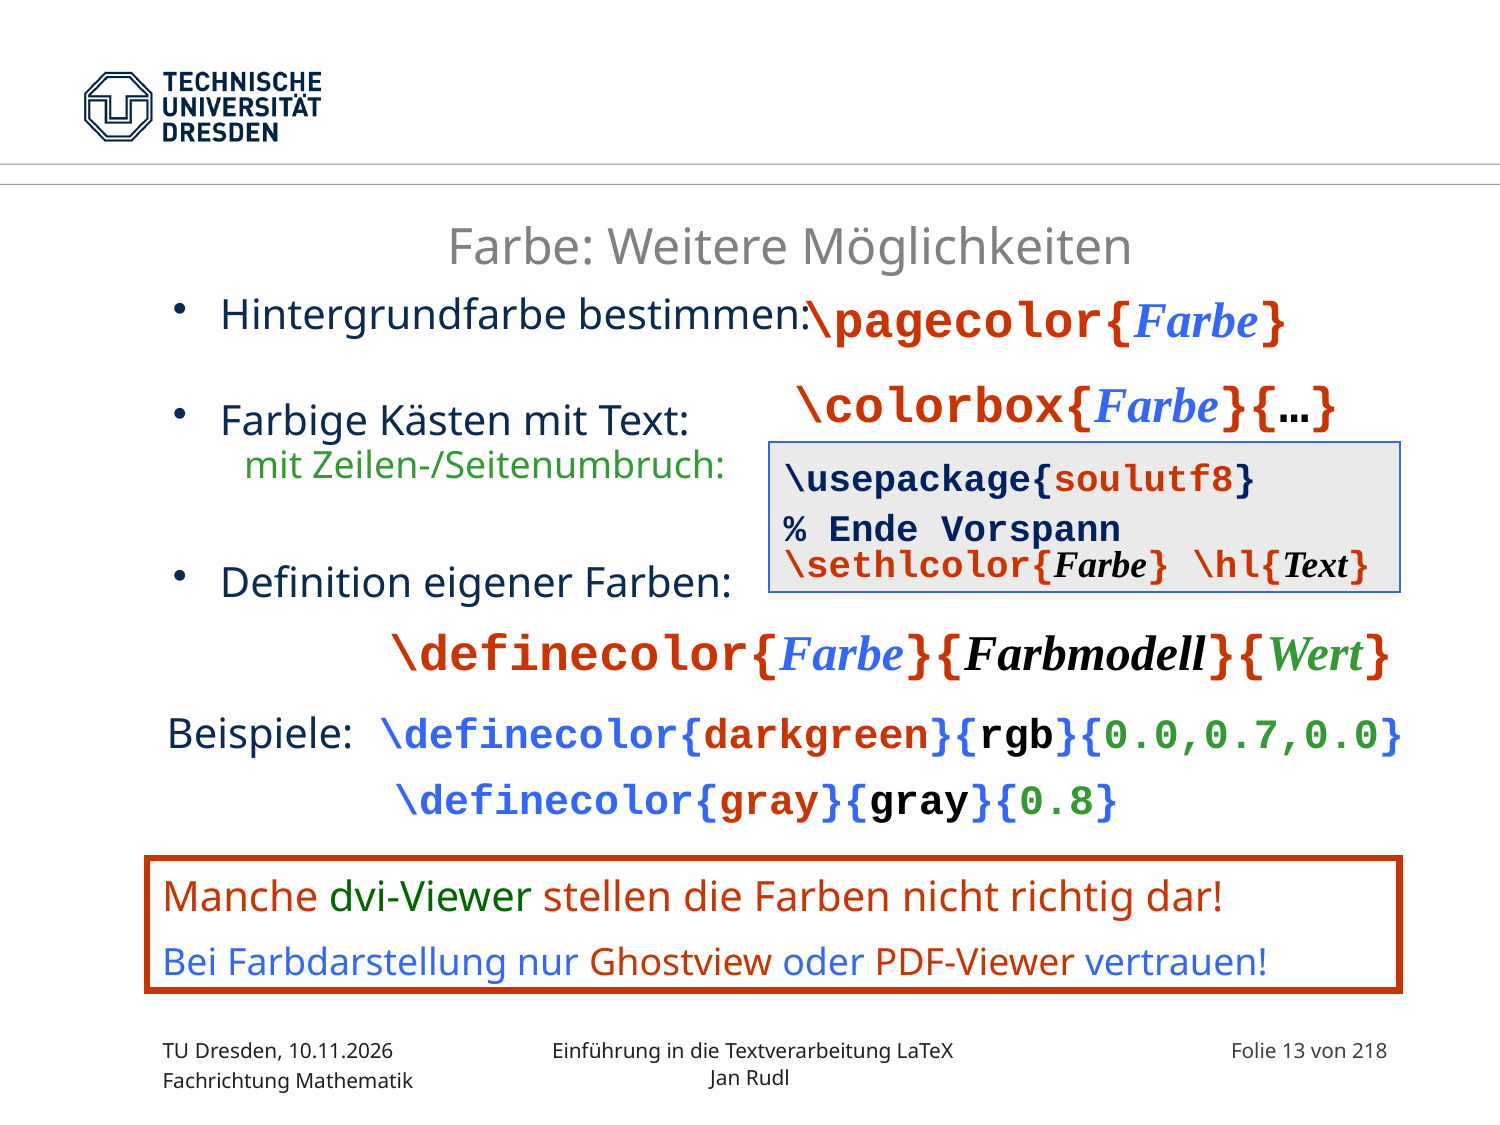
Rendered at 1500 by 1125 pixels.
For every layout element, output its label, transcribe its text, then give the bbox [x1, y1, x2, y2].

text_box \pagecolor{Farbe} \colorbox{Farbe}{…} mit Zeilen-/Seitenumbruch: \definecolor{Farbe}{Farbmodell}{Wert} Beispiele: \definecolor{darkgreen}{rgb}{0.0,0.7,0.0} \definecolor{gray}{gray}{0.8} [91, 280, 1430, 832]
text_box Farbe: Weitere Möglichkeiten [100, 196, 1482, 294]
text_box Manche dvi-Viewer stellen die Farben nicht richtig dar! Bei Farbdarstellung nur Ghostview oder PDF-Viewer vertrauen! [147, 857, 1400, 991]
text_box Hintergrundfarbe bestimmen: Farbige Kästen mit Text: Definition eigener Farben: [158, 280, 827, 679]
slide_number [162, 1037, 501, 1082]
footer Einführung in die Textverarbeitung LaTeX Jan Rudl [512, 1037, 988, 1088]
picture [83, 71, 321, 142]
slide_number Folie 13 von 218 [1074, 1037, 1388, 1076]
text_box \usepackage{soulutf8} % Ende Vorspann \sethlcolor{Farbe} \hl{Text} [768, 442, 1400, 592]
